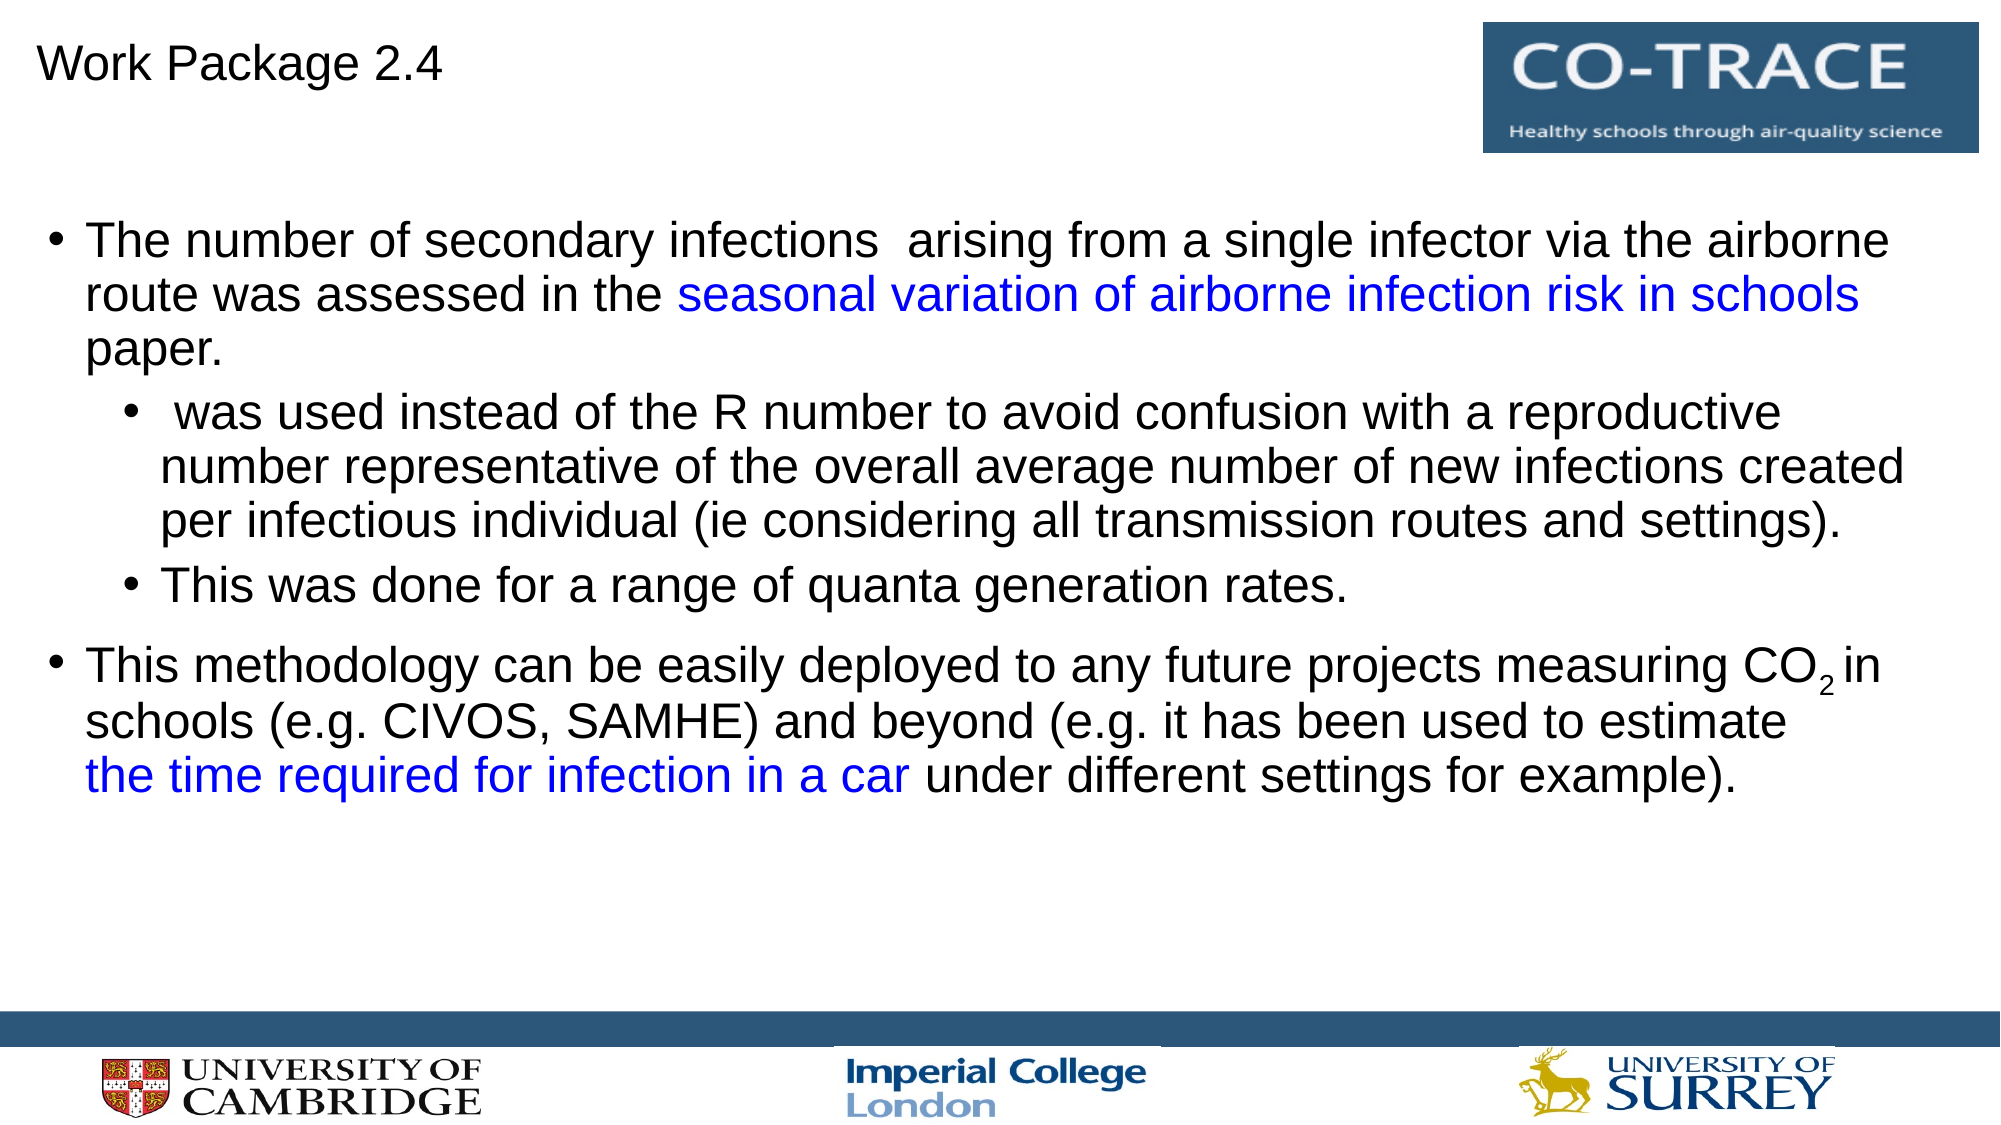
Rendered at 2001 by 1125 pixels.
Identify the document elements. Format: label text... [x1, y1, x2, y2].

title [122, 523, 1750, 612]
picture [1519, 1046, 1835, 1117]
text_box Work Package 2.4 [21, 23, 1438, 98]
text_box [398, 690, 1661, 918]
picture [102, 1058, 481, 1118]
picture [834, 1046, 1161, 1125]
picture [1483, 22, 1979, 153]
